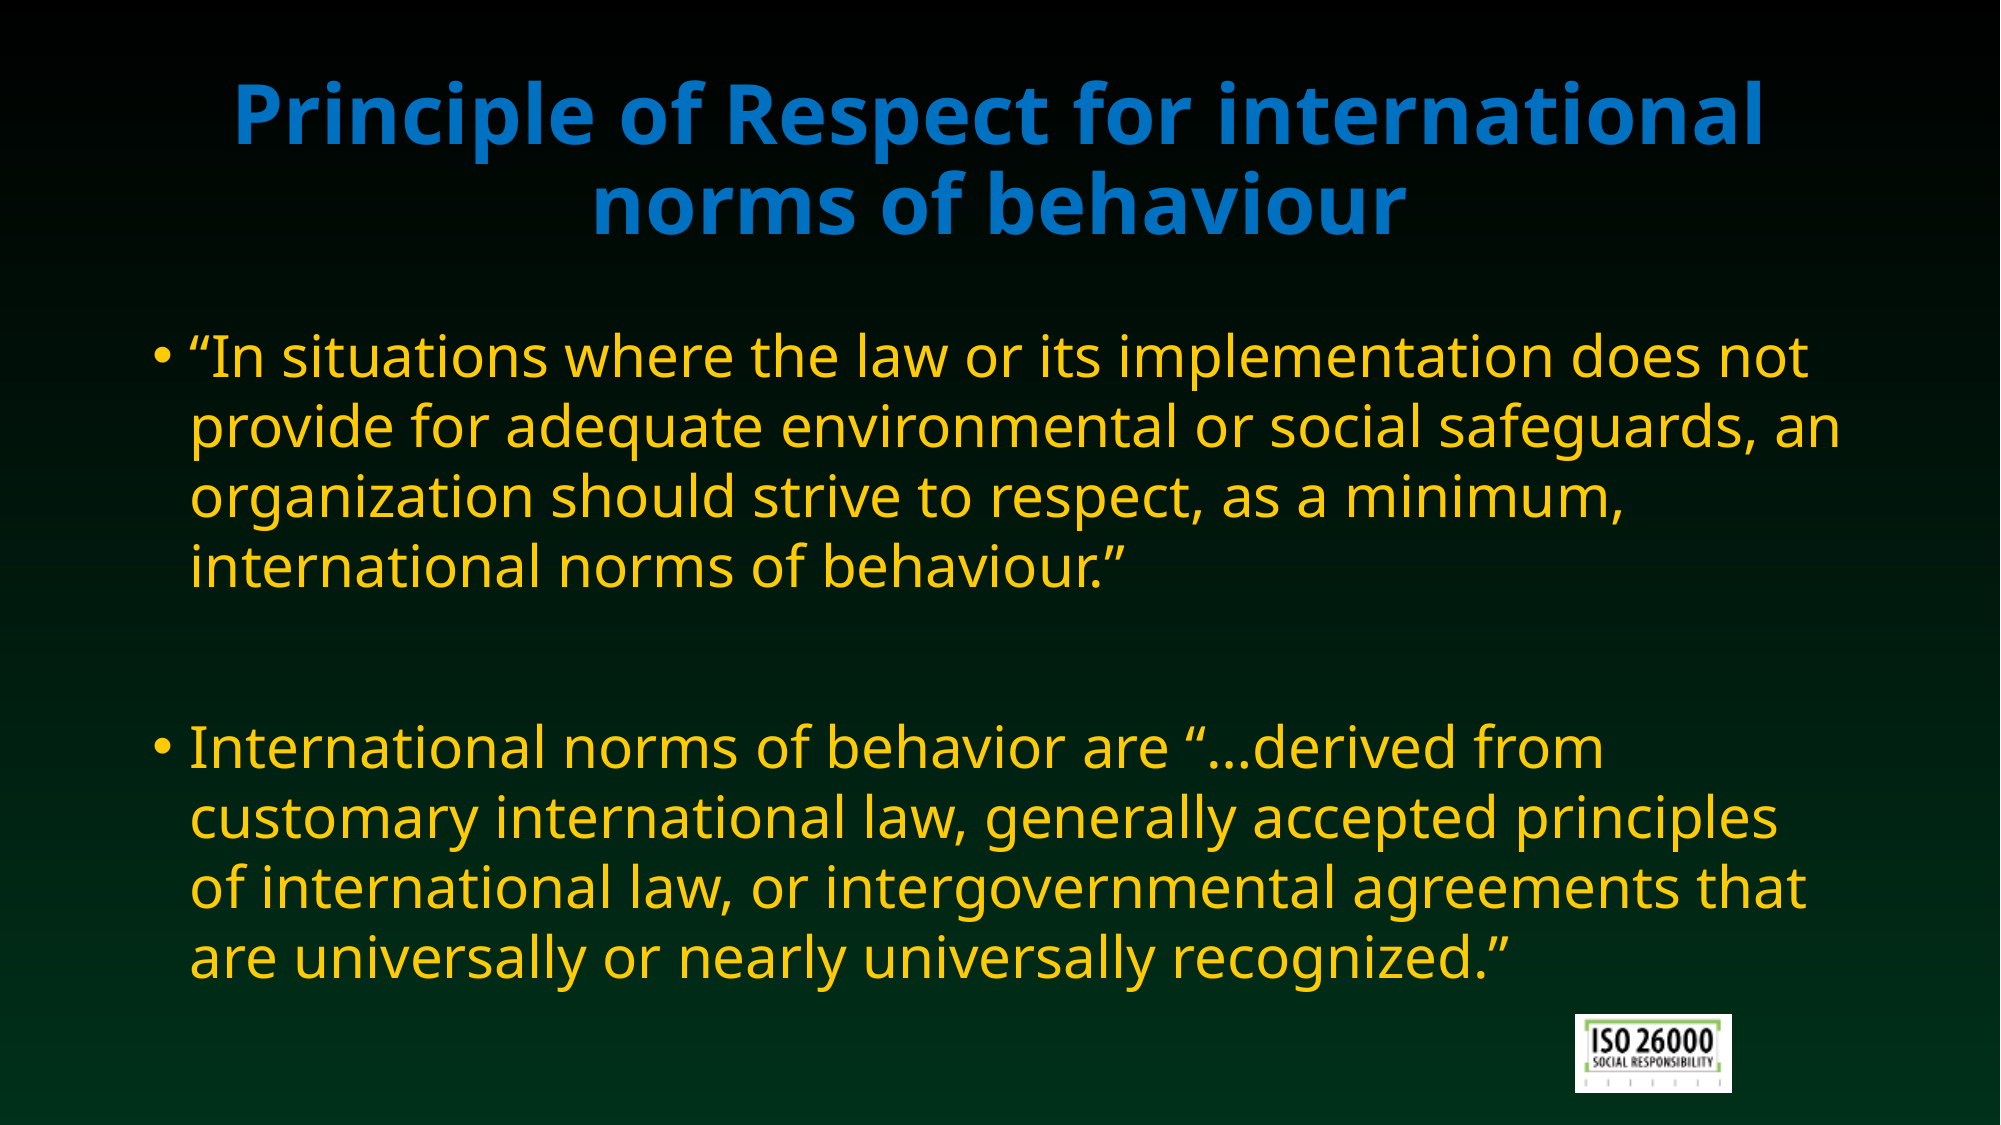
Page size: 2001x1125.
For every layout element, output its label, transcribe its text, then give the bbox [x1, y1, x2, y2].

title Principle of Respect for international norms of behaviour [137, 53, 1863, 272]
list “In situations where the law or its implementation does not provide for adequate environmental or social safeguards, an organization should strive to respect, as a minimum, international norms of behaviour.” International norms of behavior are “…derived from customary international law, generally accepted principles of international law, or intergovernmental agreements that are universally or nearly universally recognized.” [137, 311, 1863, 1026]
picture [1575, 1014, 1732, 1094]
